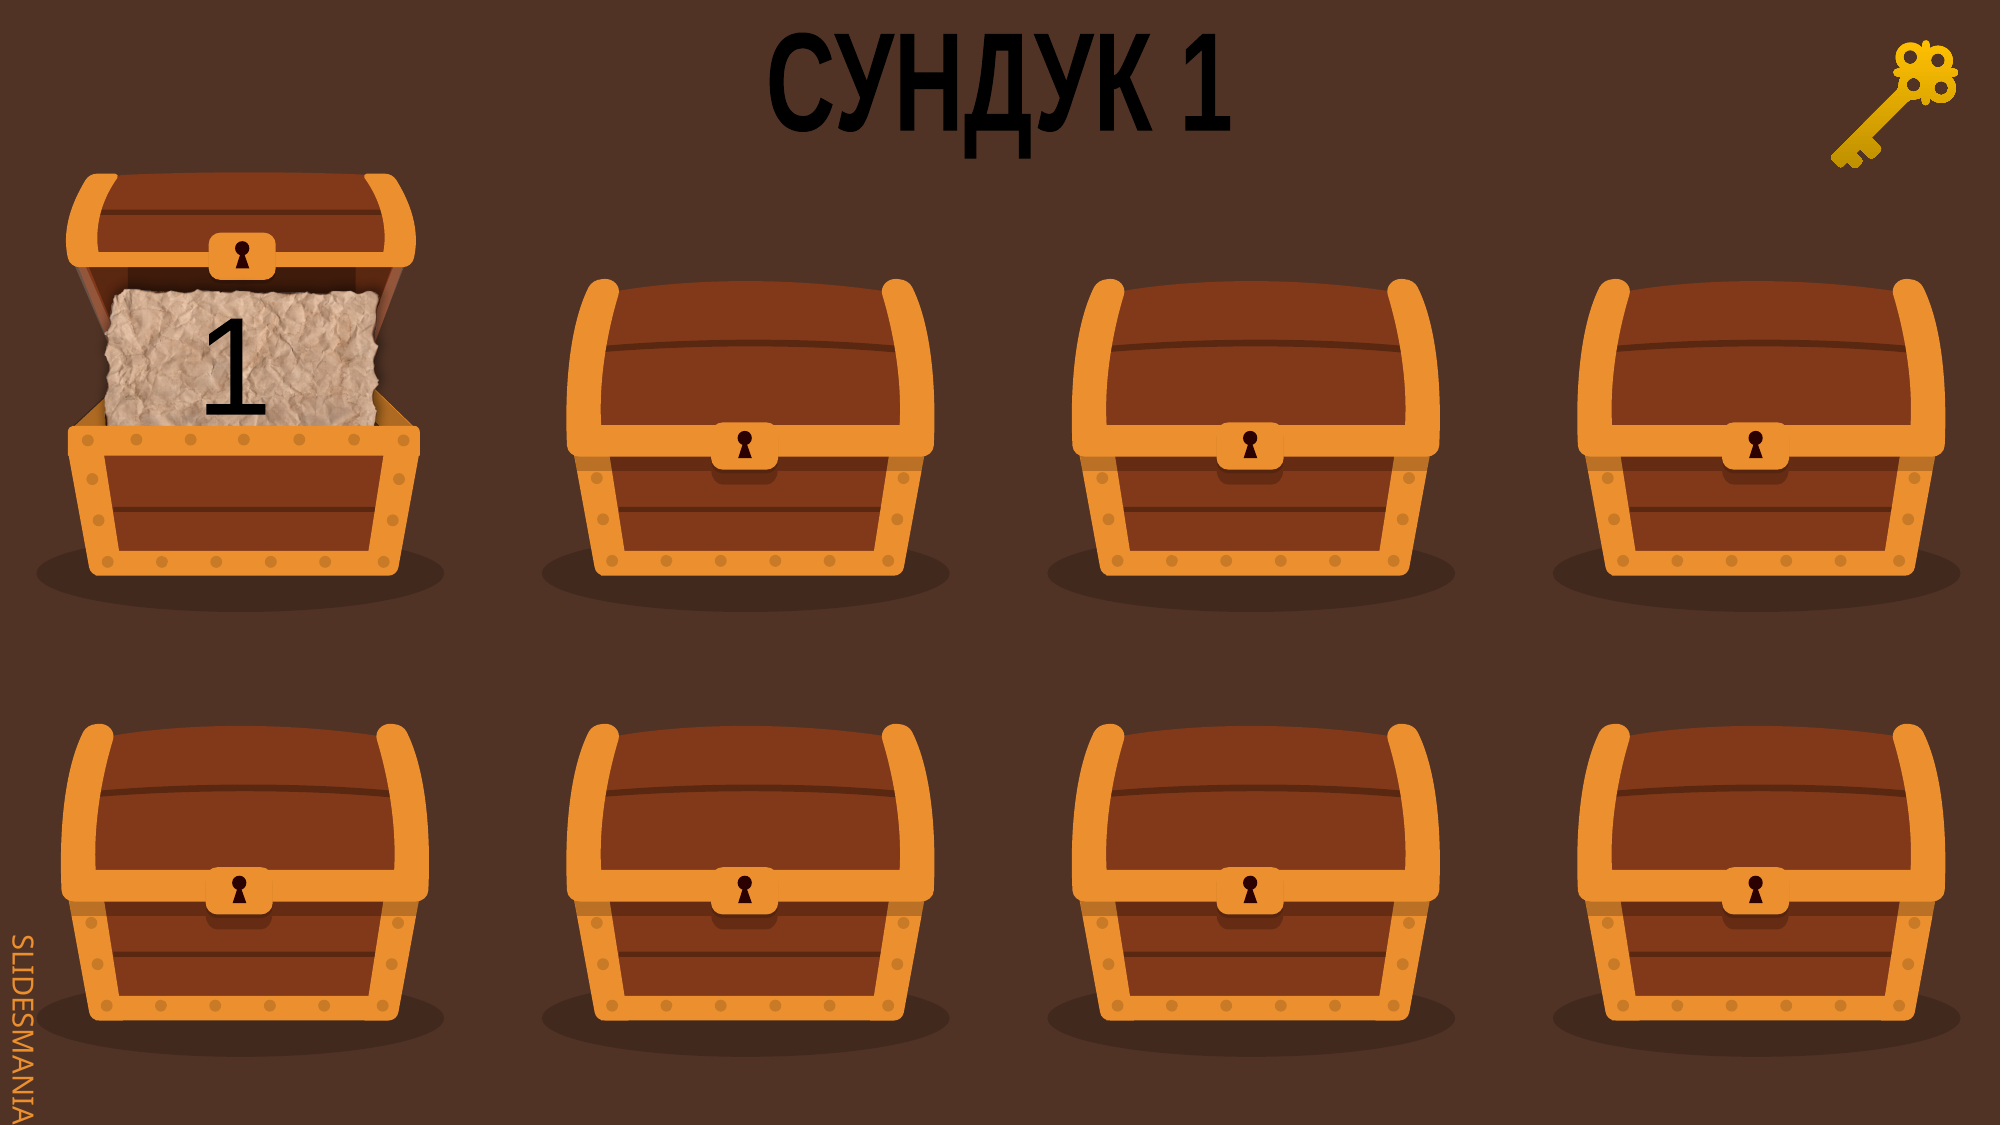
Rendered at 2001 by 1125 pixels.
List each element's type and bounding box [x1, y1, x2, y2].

picture [103, 289, 383, 425]
